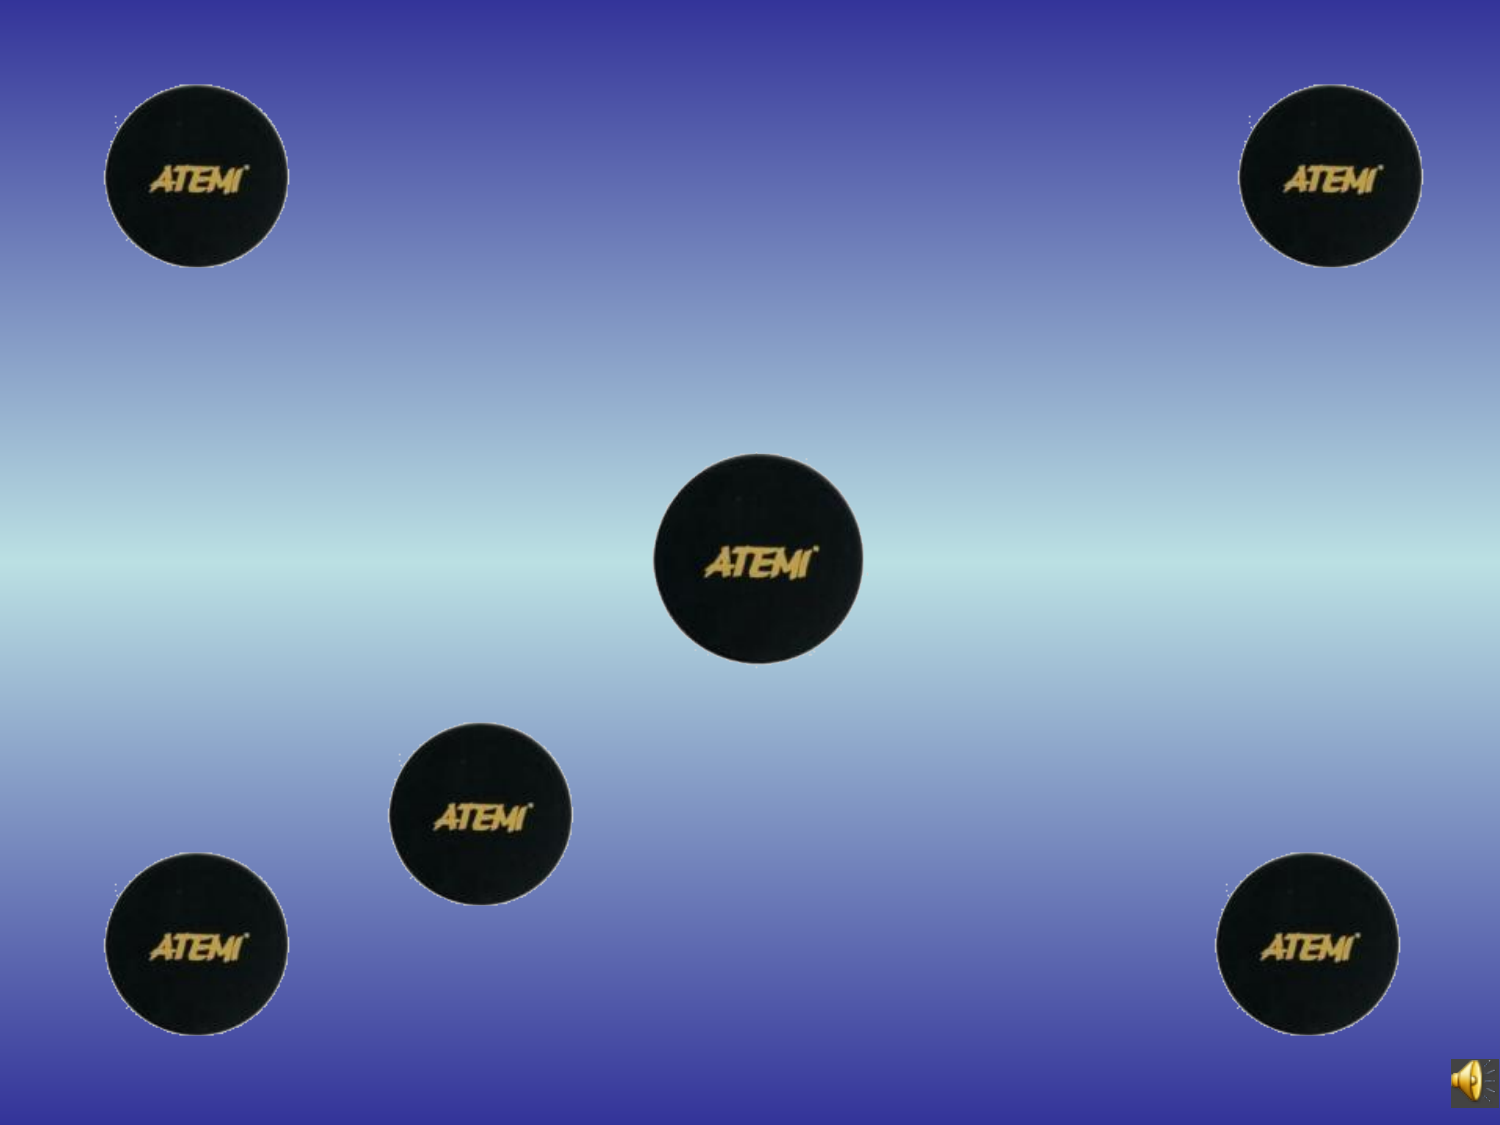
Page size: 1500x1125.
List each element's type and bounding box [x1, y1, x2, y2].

picture [619, 432, 892, 685]
picture [76, 833, 314, 1053]
picture [1210, 66, 1448, 286]
picture [1449, 1058, 1500, 1109]
picture [1186, 833, 1424, 1053]
picture [76, 66, 314, 286]
picture [359, 703, 597, 923]
